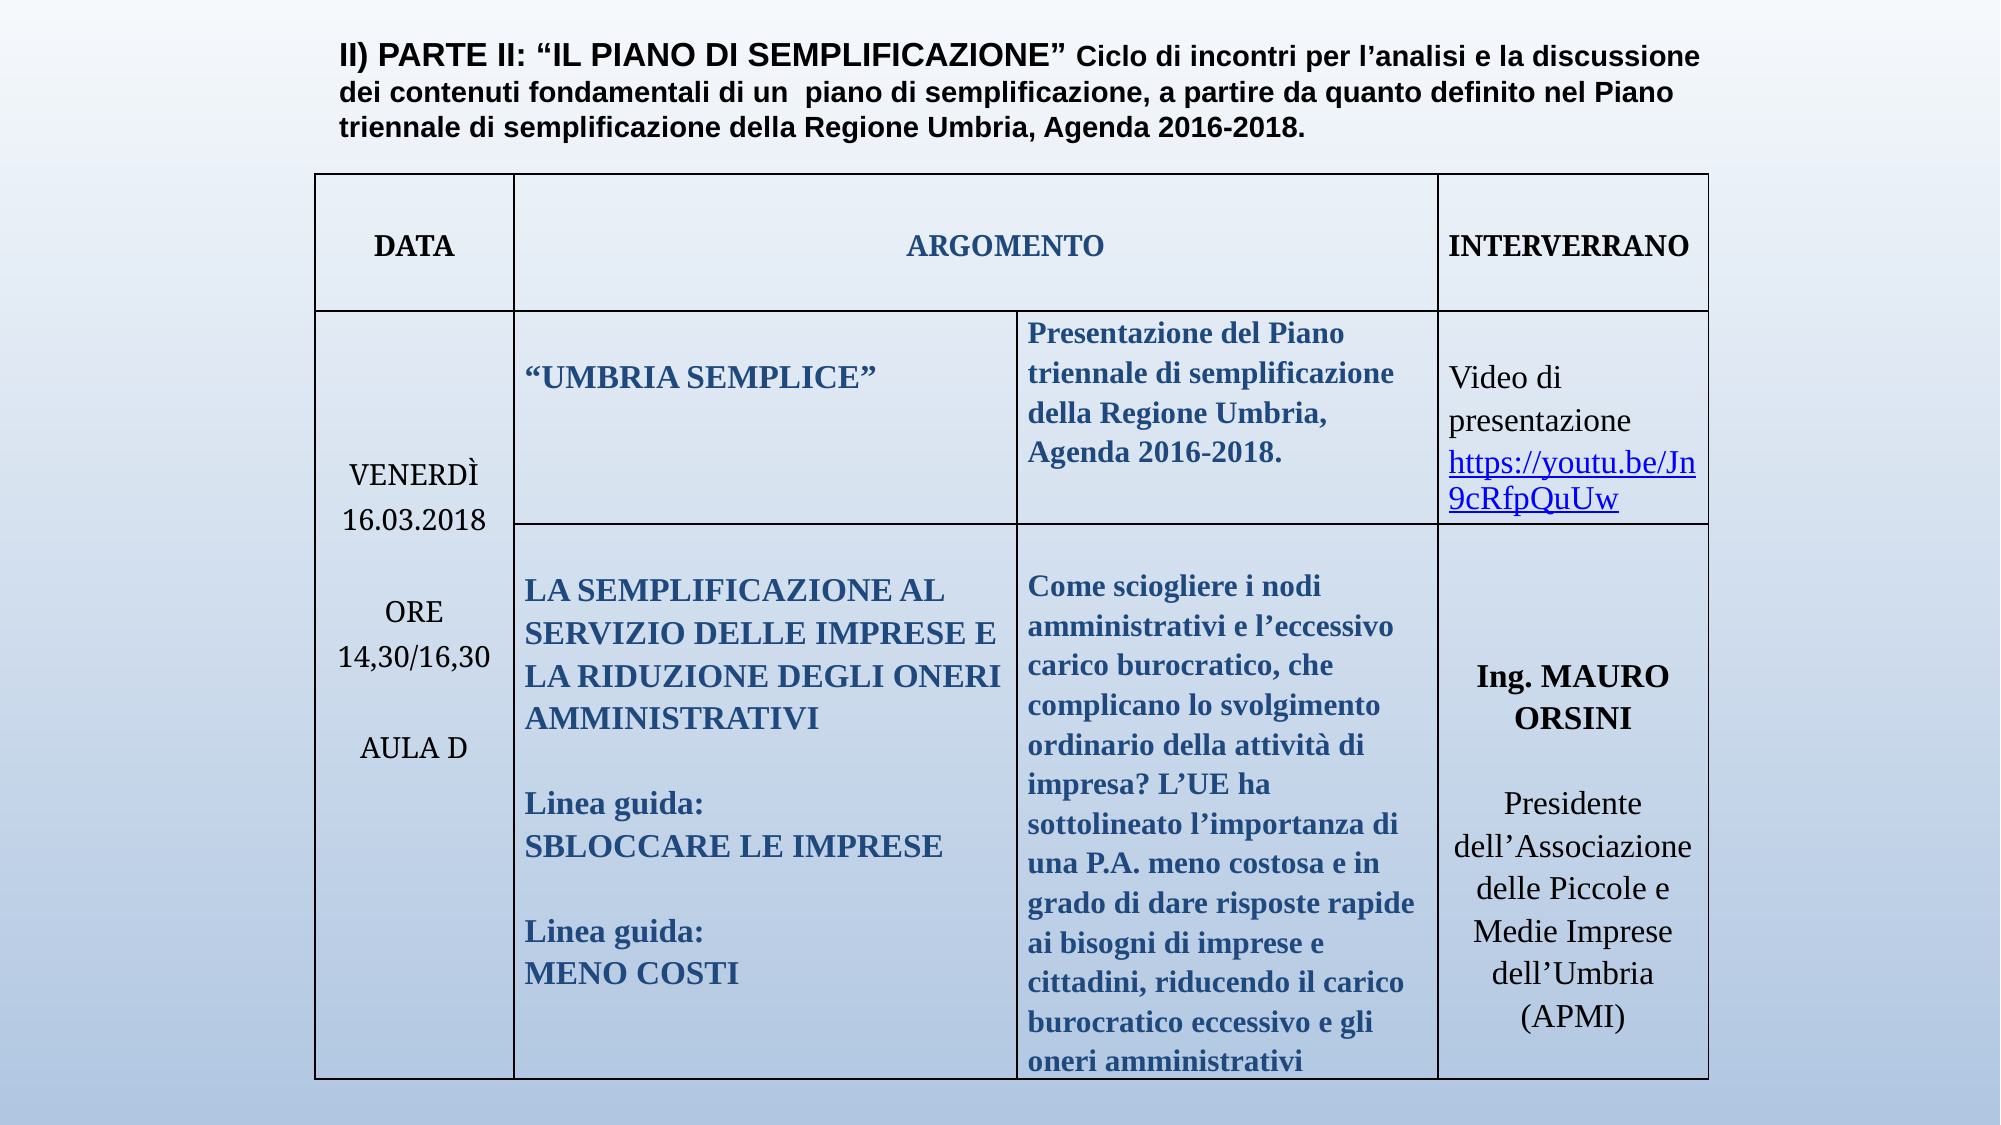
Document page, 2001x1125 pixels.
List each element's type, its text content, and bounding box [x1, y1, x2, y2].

table_cell Come sciogliere i nodi amministrativi e l’eccessivo carico burocratico, che complicano lo svolgimento ordinario della attività di impresa? L’UE ha sottolineato l’importanza di una P.A. meno costosa e in grado di dare risposte rapide ai bisogni di imprese e cittadini, riducendo il carico burocratico eccessivo e gli oneri amministrativi [1018, 525, 1437, 1078]
table_header INTERVERRANO [1439, 175, 1708, 310]
table_cell Video di presentazione https://youtu.be/Jn9cRfpQuUw [1439, 312, 1708, 523]
table_header DATA [316, 175, 513, 310]
table_cell “UMBRIA SEMPLICE” [515, 312, 1016, 523]
table_cell Ing. MAURO ORSINI Presidente dell’Associazione delle Piccole e Medie Imprese dell’Umbria (APMI) [1439, 525, 1708, 1078]
table_cell LA SEMPLIFICAZIONE AL SERVIZIO DELLE IMPRESE E LA RIDUZIONE DEGLI ONERI AMMINISTRATIVI Linea guida: SBLOCCARE LE IMPRESE Linea guida: MENO COSTI [515, 525, 1016, 1078]
table_cell VENERDÌ 16.03.2018 ORE 14,30/16,30 AULA D [316, 312, 513, 1078]
text_box II) PARTE II: “IL PIANO DI SEMPLIFICAZIONE” Ciclo di incontri per l’analisi e la discussione dei contenuti fondamentali di un piano di semplificazione, a partire da quanto definito nel Piano triennale di semplificazione della Regione Umbria, Agenda 2016-2018. [324, 25, 1730, 151]
table_cell Presentazione del Piano triennale di semplificazione della Regione Umbria, Agenda 2016-2018. [1018, 312, 1437, 523]
table_header ARGOMENTO [515, 175, 1437, 310]
